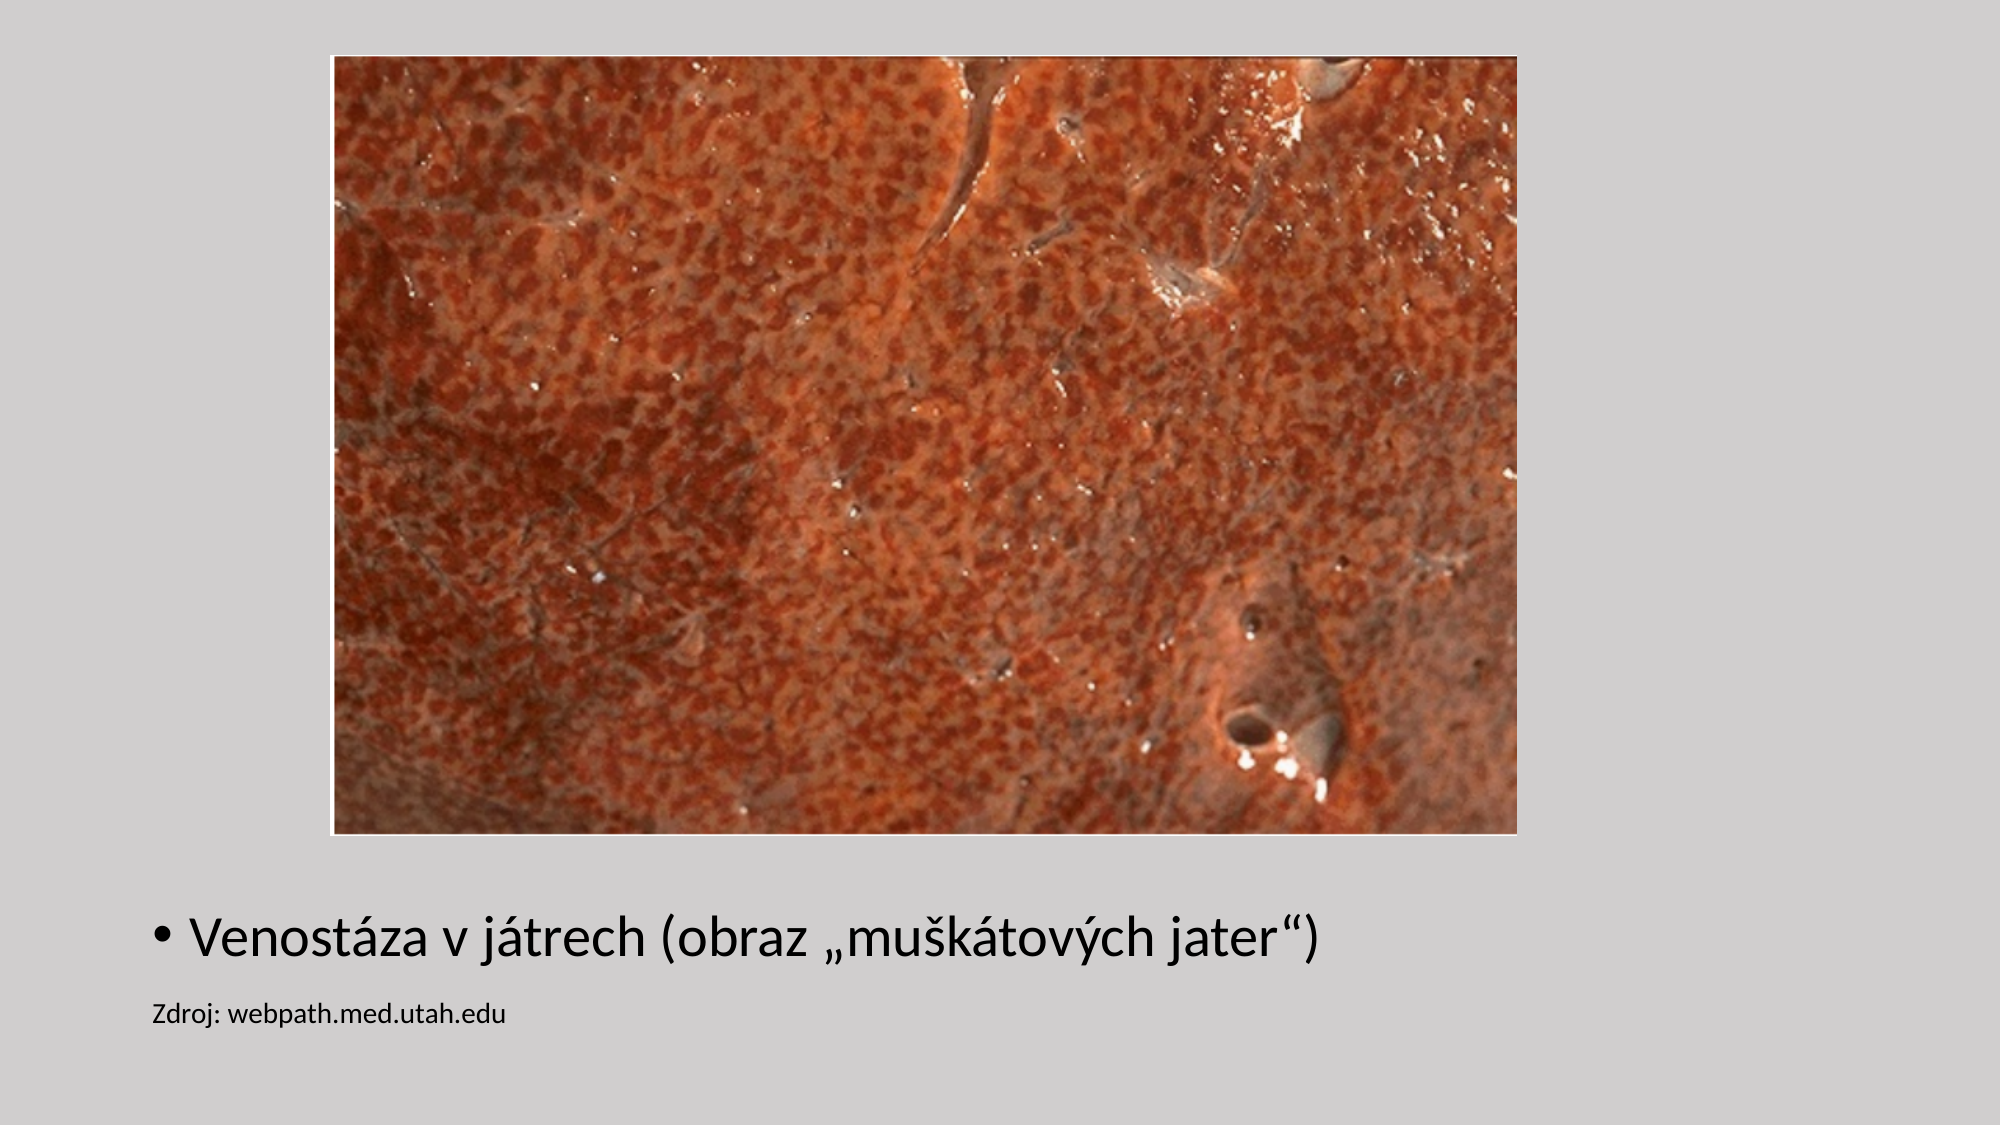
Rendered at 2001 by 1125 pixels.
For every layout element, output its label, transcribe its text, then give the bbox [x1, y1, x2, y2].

list Venostáza v játrech (obraz „muškátových jater“) [137, 898, 1863, 990]
picture [330, 55, 1517, 836]
text_box Zdroj: webpath.med.utah.edu [137, 990, 1863, 1091]
